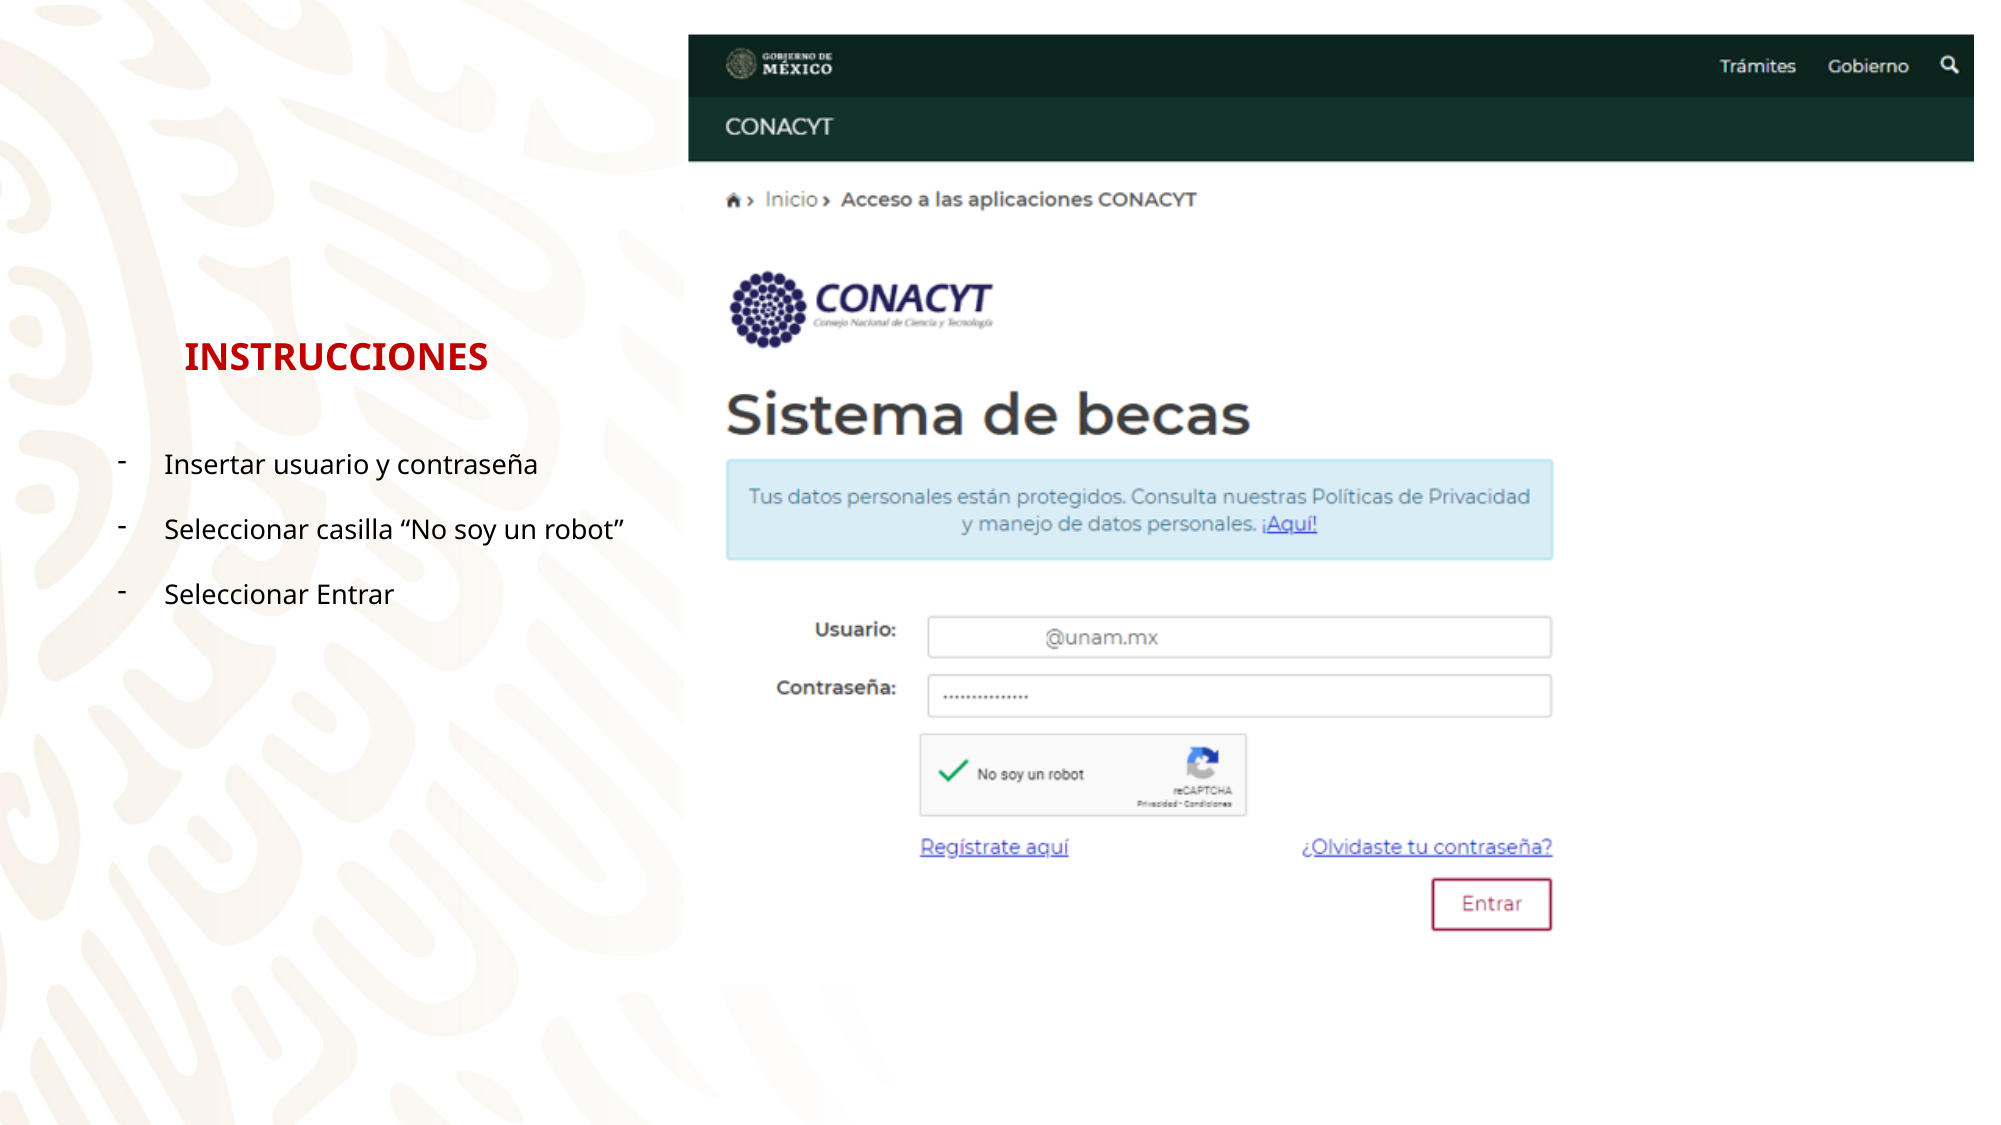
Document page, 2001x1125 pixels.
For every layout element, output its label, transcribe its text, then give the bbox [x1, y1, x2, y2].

text_box Insertar usuario y contraseña Seleccionar casilla “No soy un robot” Seleccionar Entrar [102, 440, 684, 618]
text_box INSTRUCCIONES [169, 325, 541, 386]
picture [0, 0, 2001, 1125]
